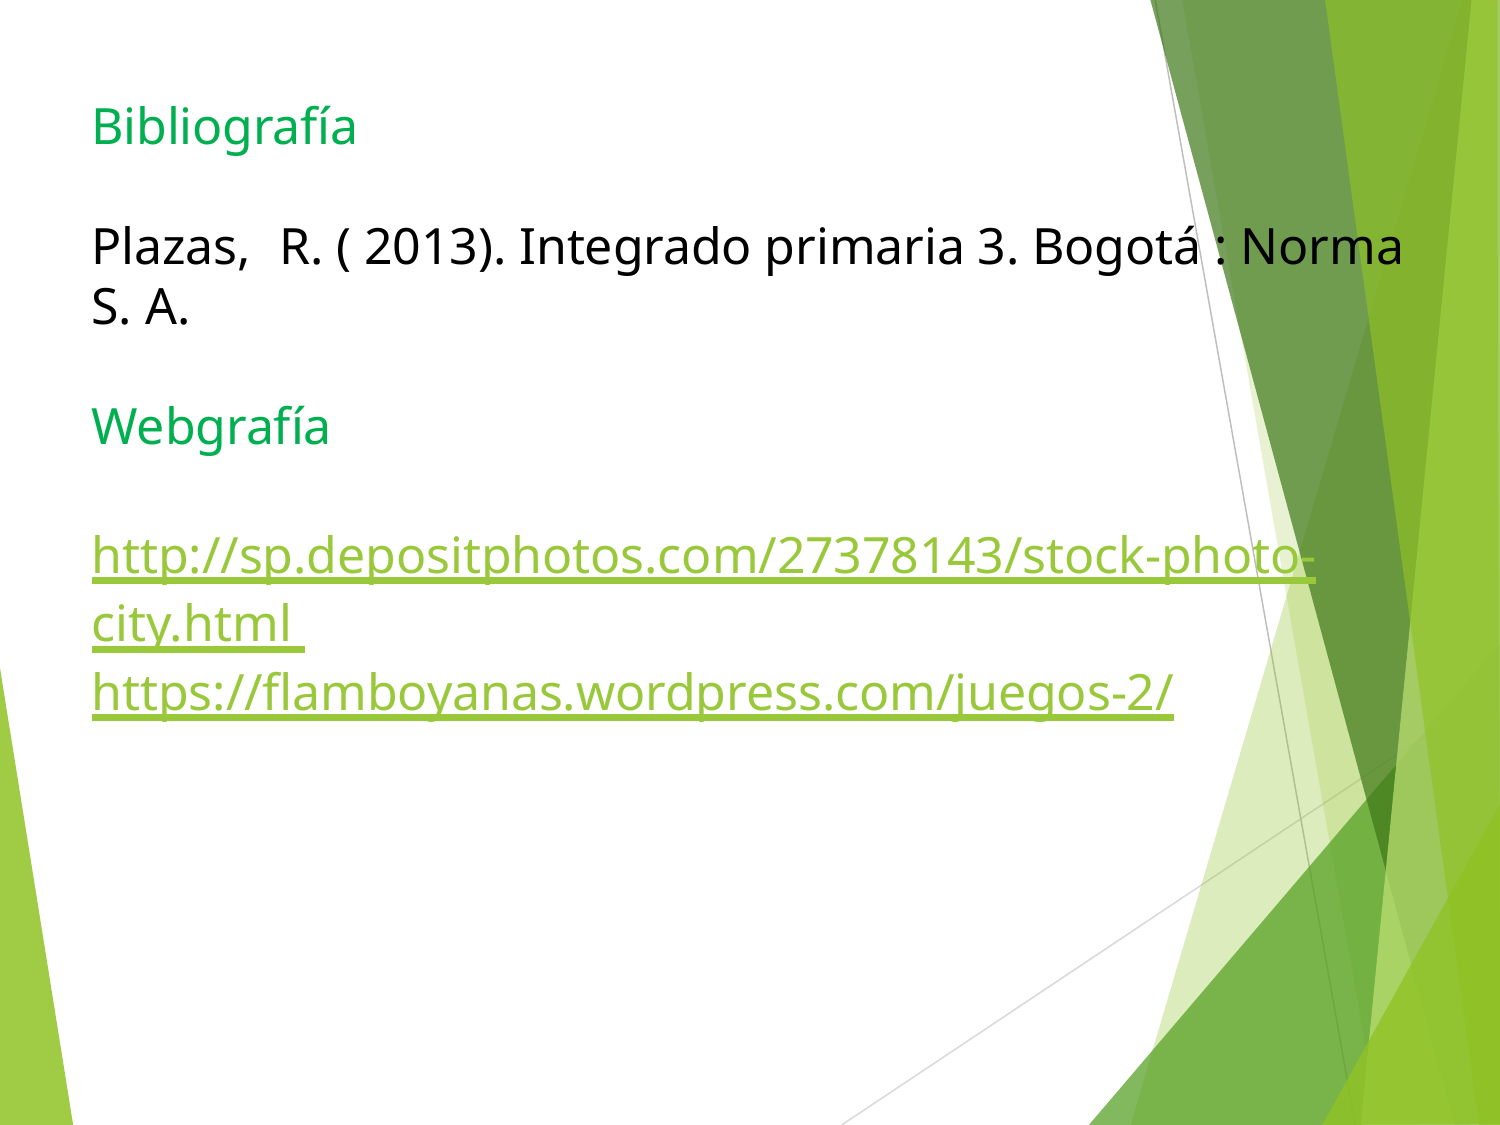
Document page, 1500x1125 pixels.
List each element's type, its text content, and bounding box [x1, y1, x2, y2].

text_box Bibliografía Plazas, R. ( 2013). Integrado primaria 3. Bogotá : Norma S. A. Webgrafía http://sp.depositphotos.com/27378143/stock-photo- city.html https://flamboyanas.wordpress.com/juegos-2/ [89, 92, 1405, 729]
